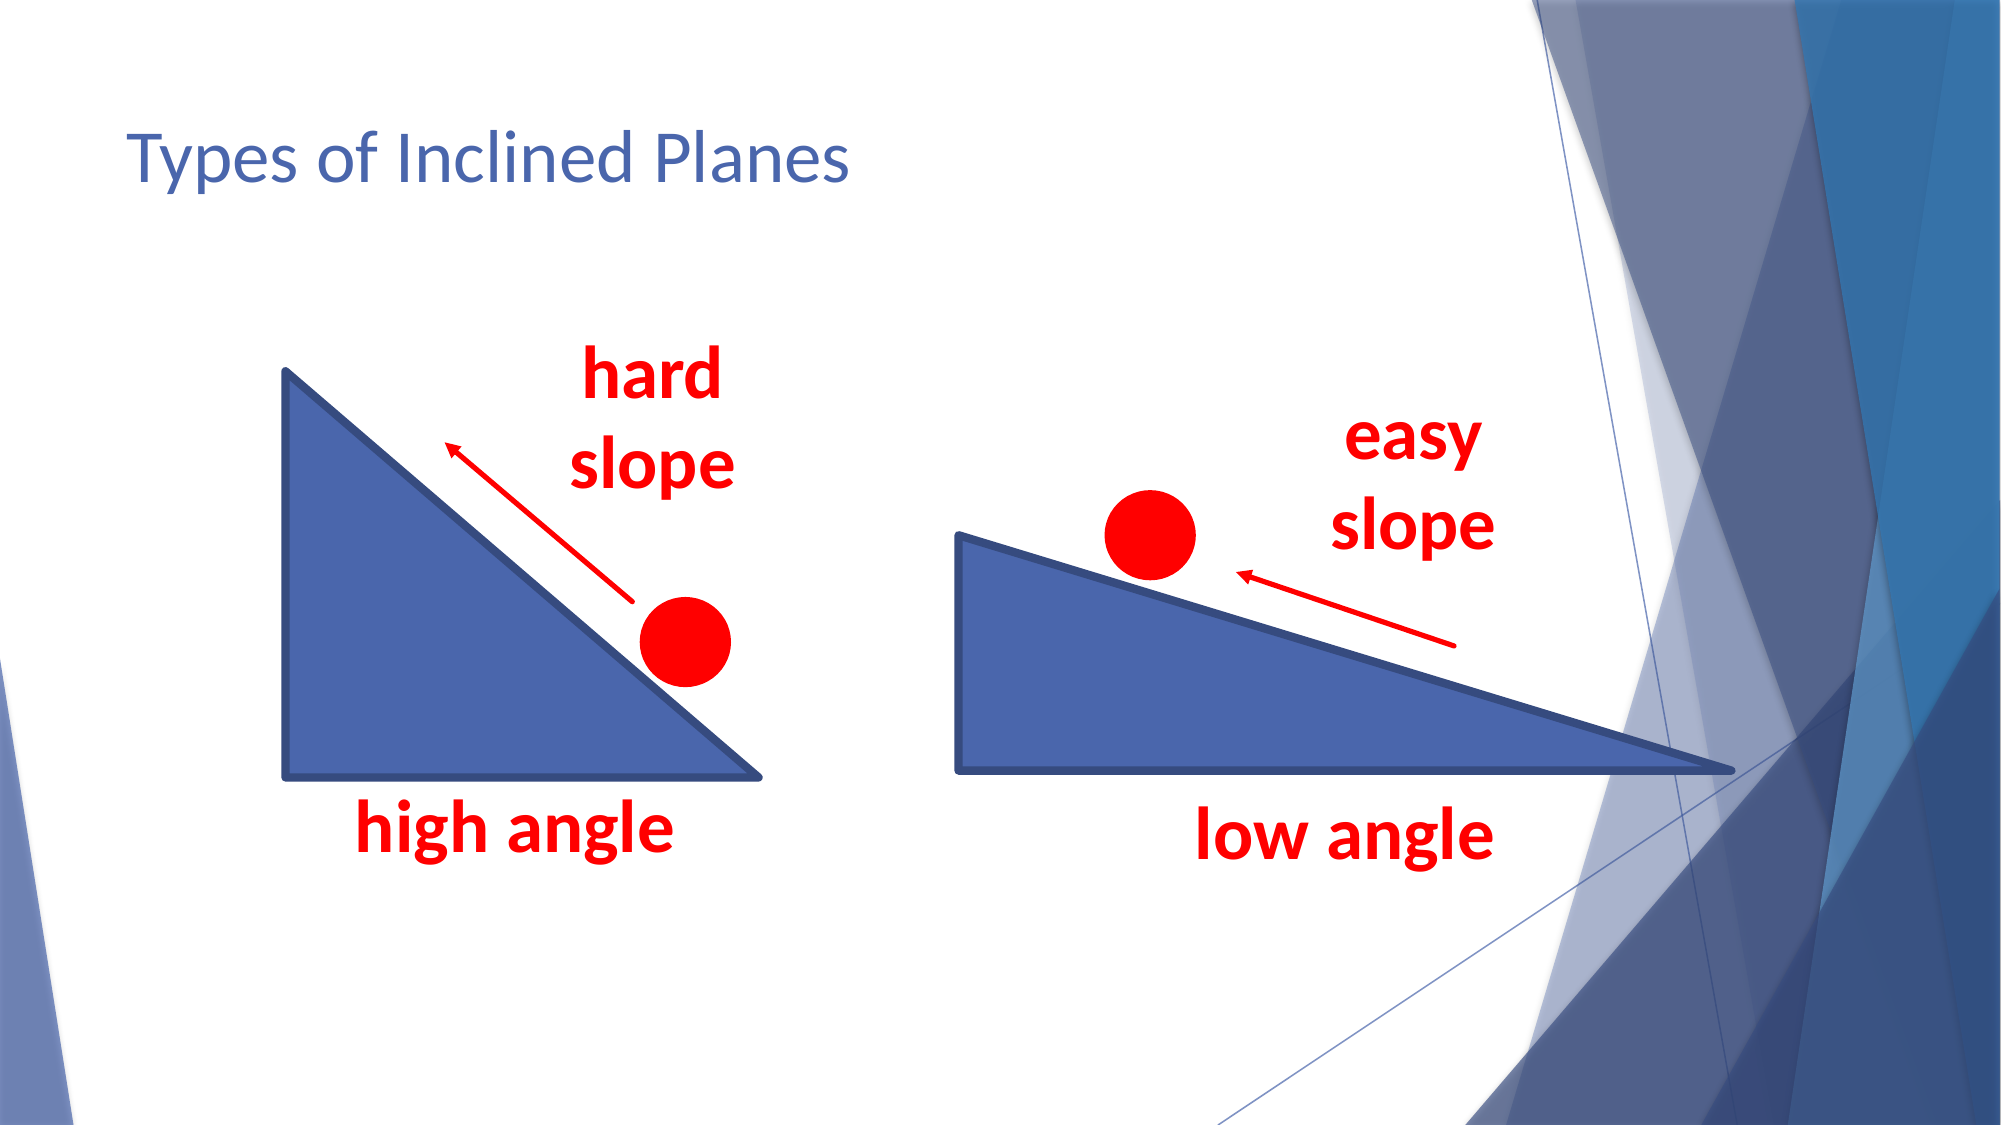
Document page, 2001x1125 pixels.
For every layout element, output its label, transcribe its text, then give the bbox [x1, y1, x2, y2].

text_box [444, 441, 633, 603]
text_box hard slope [545, 316, 761, 512]
text_box low angle [1179, 777, 1511, 883]
text_box [956, 533, 1733, 773]
text_box [639, 596, 732, 688]
text_box easy slope [1306, 377, 1522, 573]
text_box high angle [340, 770, 691, 876]
text_box [283, 369, 761, 780]
text_box [1104, 490, 1196, 581]
title Types of Inclined Planes [111, 99, 1522, 317]
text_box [1235, 571, 1455, 647]
